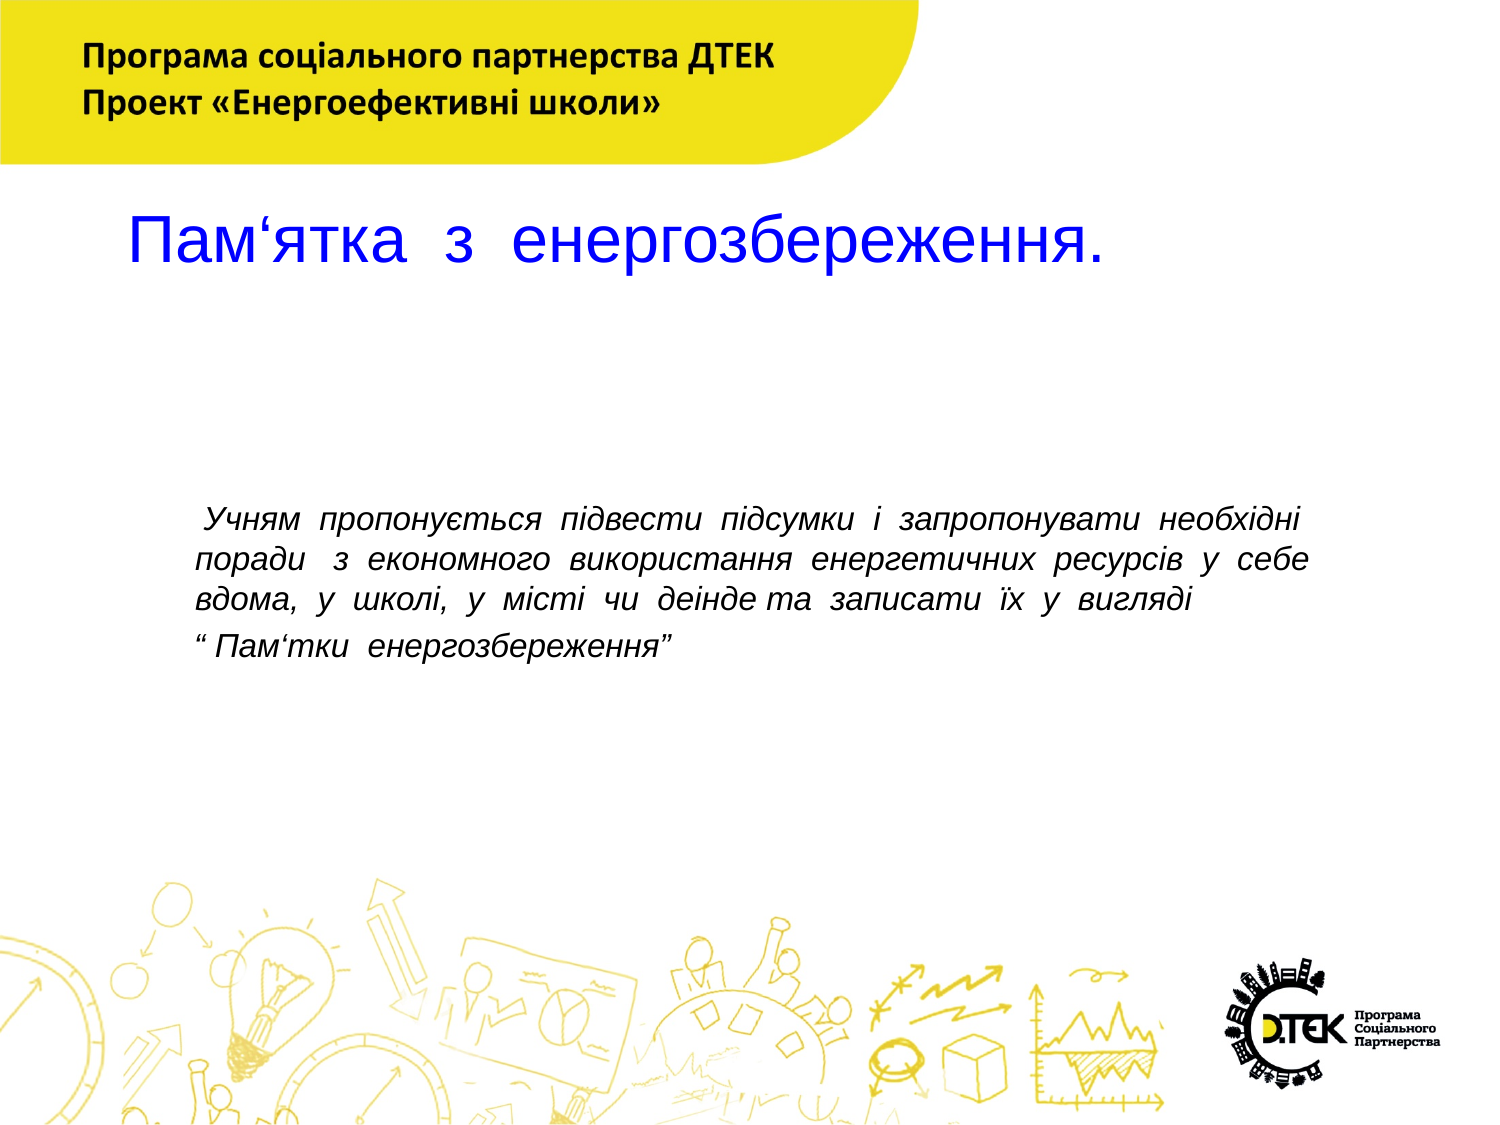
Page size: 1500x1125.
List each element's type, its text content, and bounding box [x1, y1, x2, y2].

title Пам‘ятка з енергозбереження. [111, 160, 1432, 312]
picture [0, 0, 1500, 1125]
list Учням пропонується підвести підсумки і запропонувати необхідні поради з економного використання енергетичних ресурсів у себе вдома, у школі, у місті чи деінде та записати їх у вигляді “ Пам‘тки енергозбереження” [123, 349, 1444, 1022]
